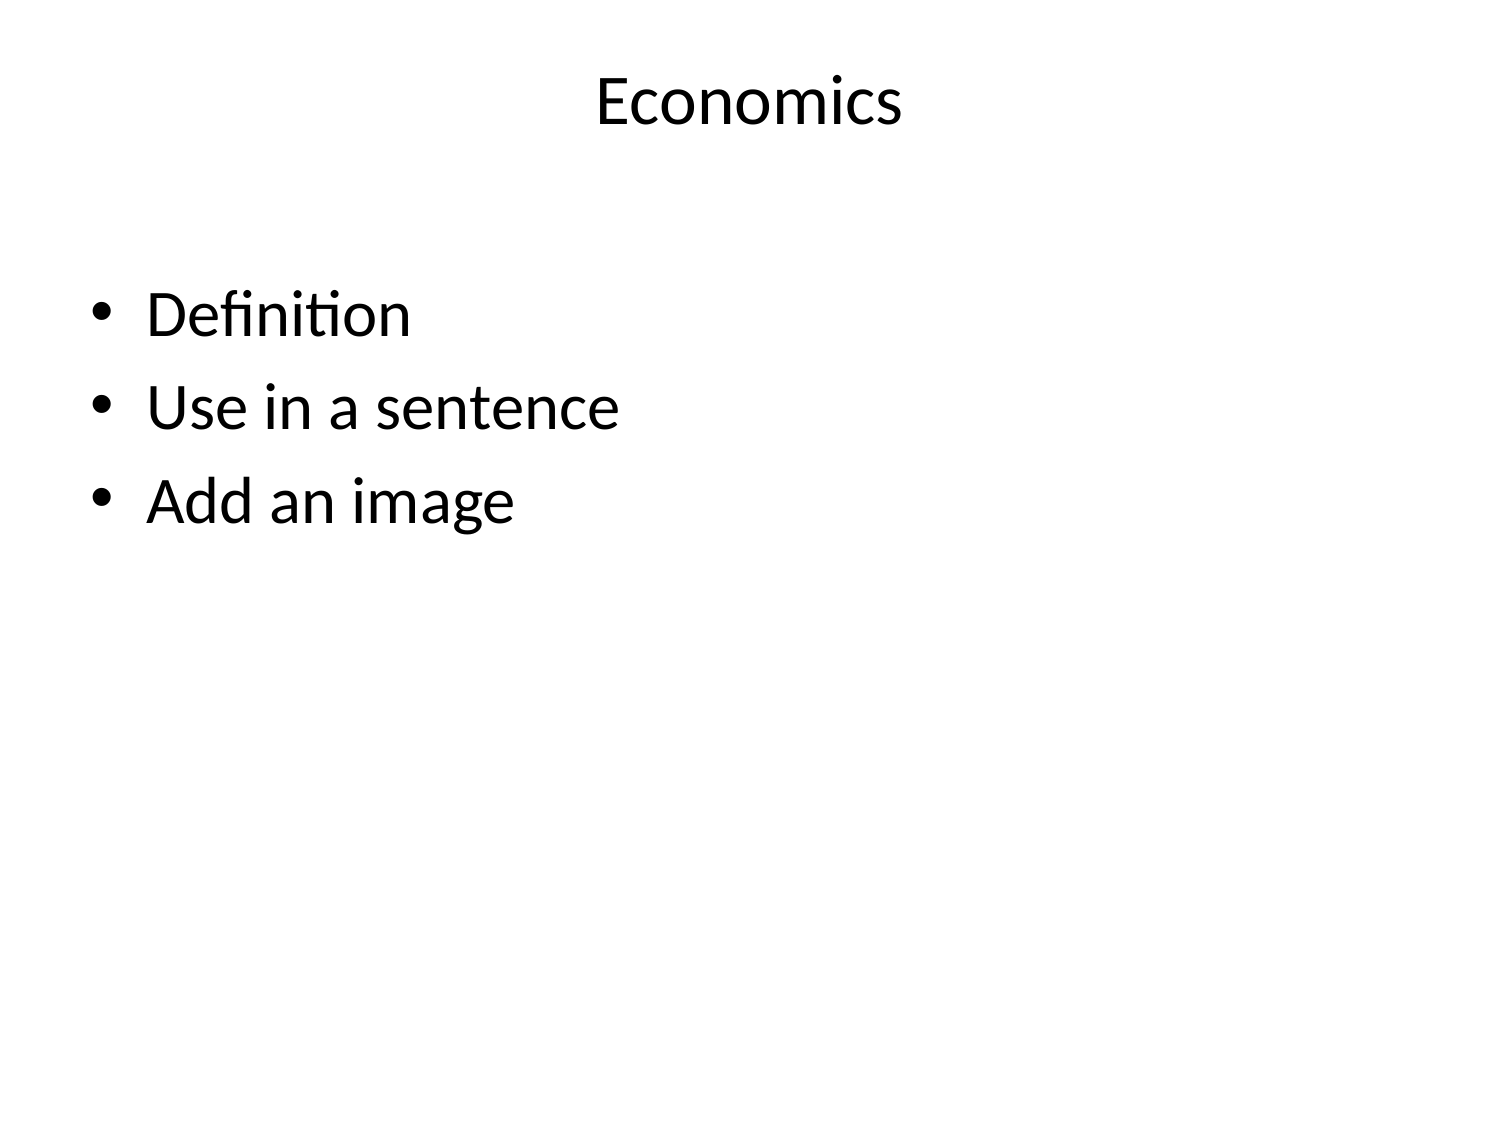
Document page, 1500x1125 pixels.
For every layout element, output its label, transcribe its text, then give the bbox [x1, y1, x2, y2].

list Definition Use in a sentence Add an image [75, 262, 1425, 1005]
title Economics [75, 45, 1425, 233]
